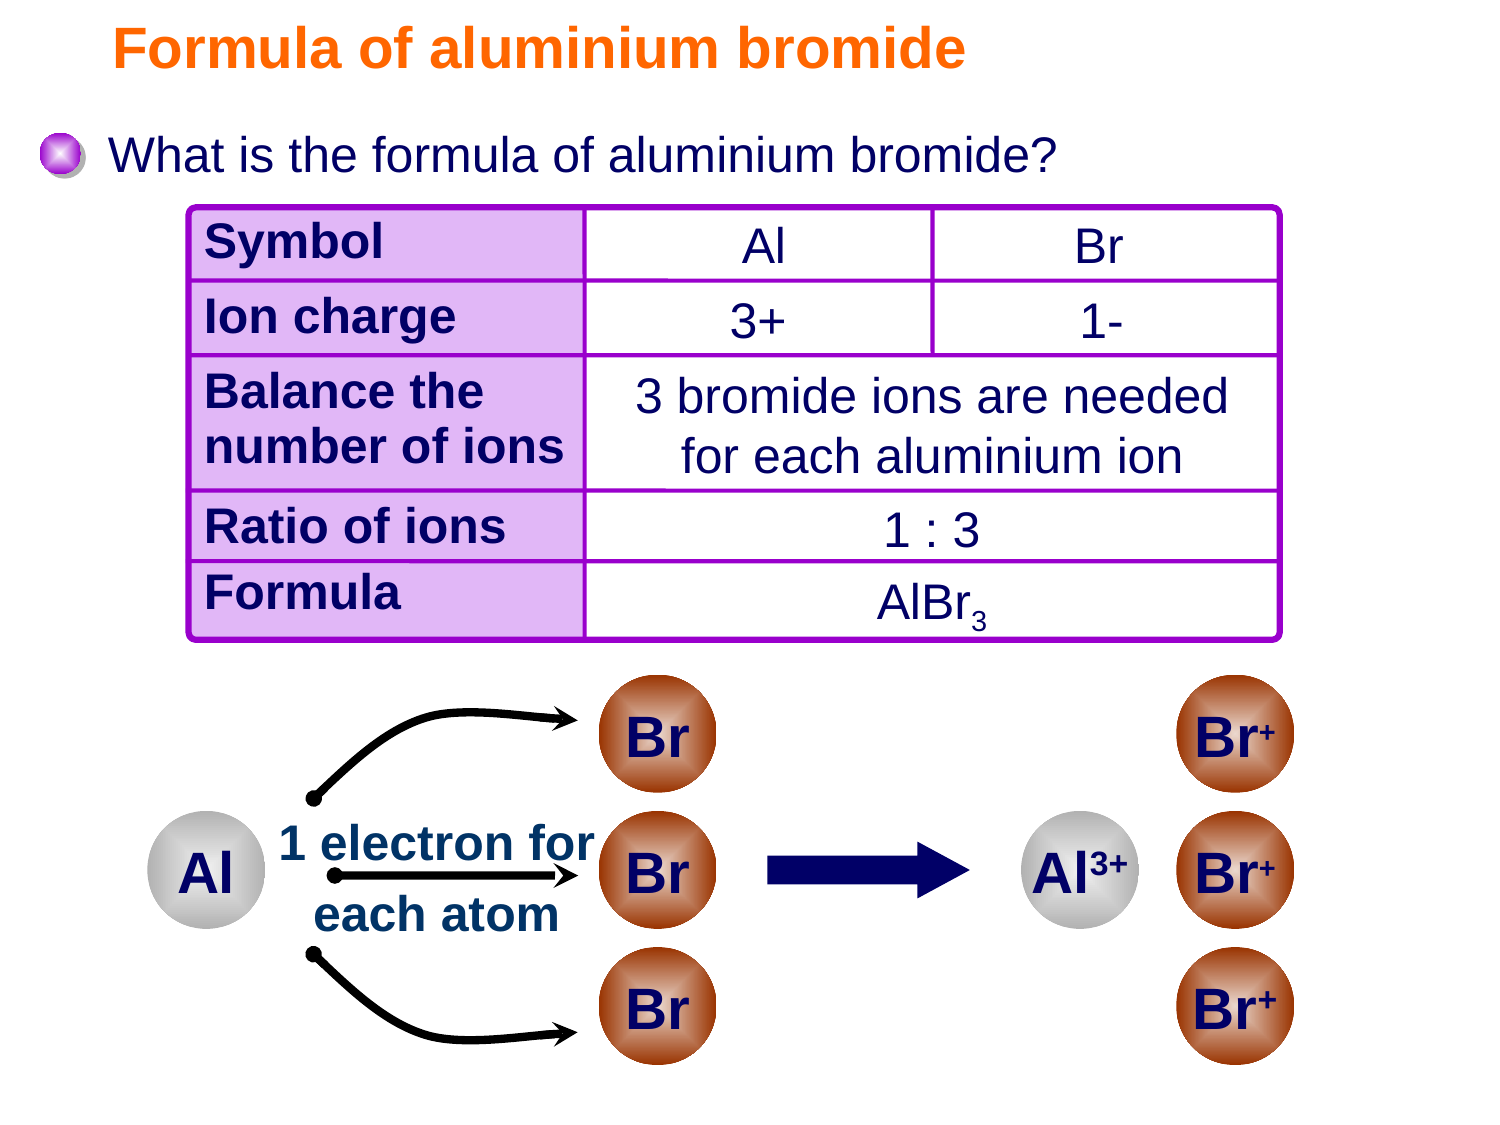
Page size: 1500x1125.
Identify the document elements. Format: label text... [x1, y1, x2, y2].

text_box [39, 132, 81, 175]
text_box What is the formula of aluminium bromide? [93, 115, 1471, 190]
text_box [185, 205, 1281, 641]
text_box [147, 674, 1295, 1066]
title Formula of aluminium bromide [0, 0, 1069, 91]
